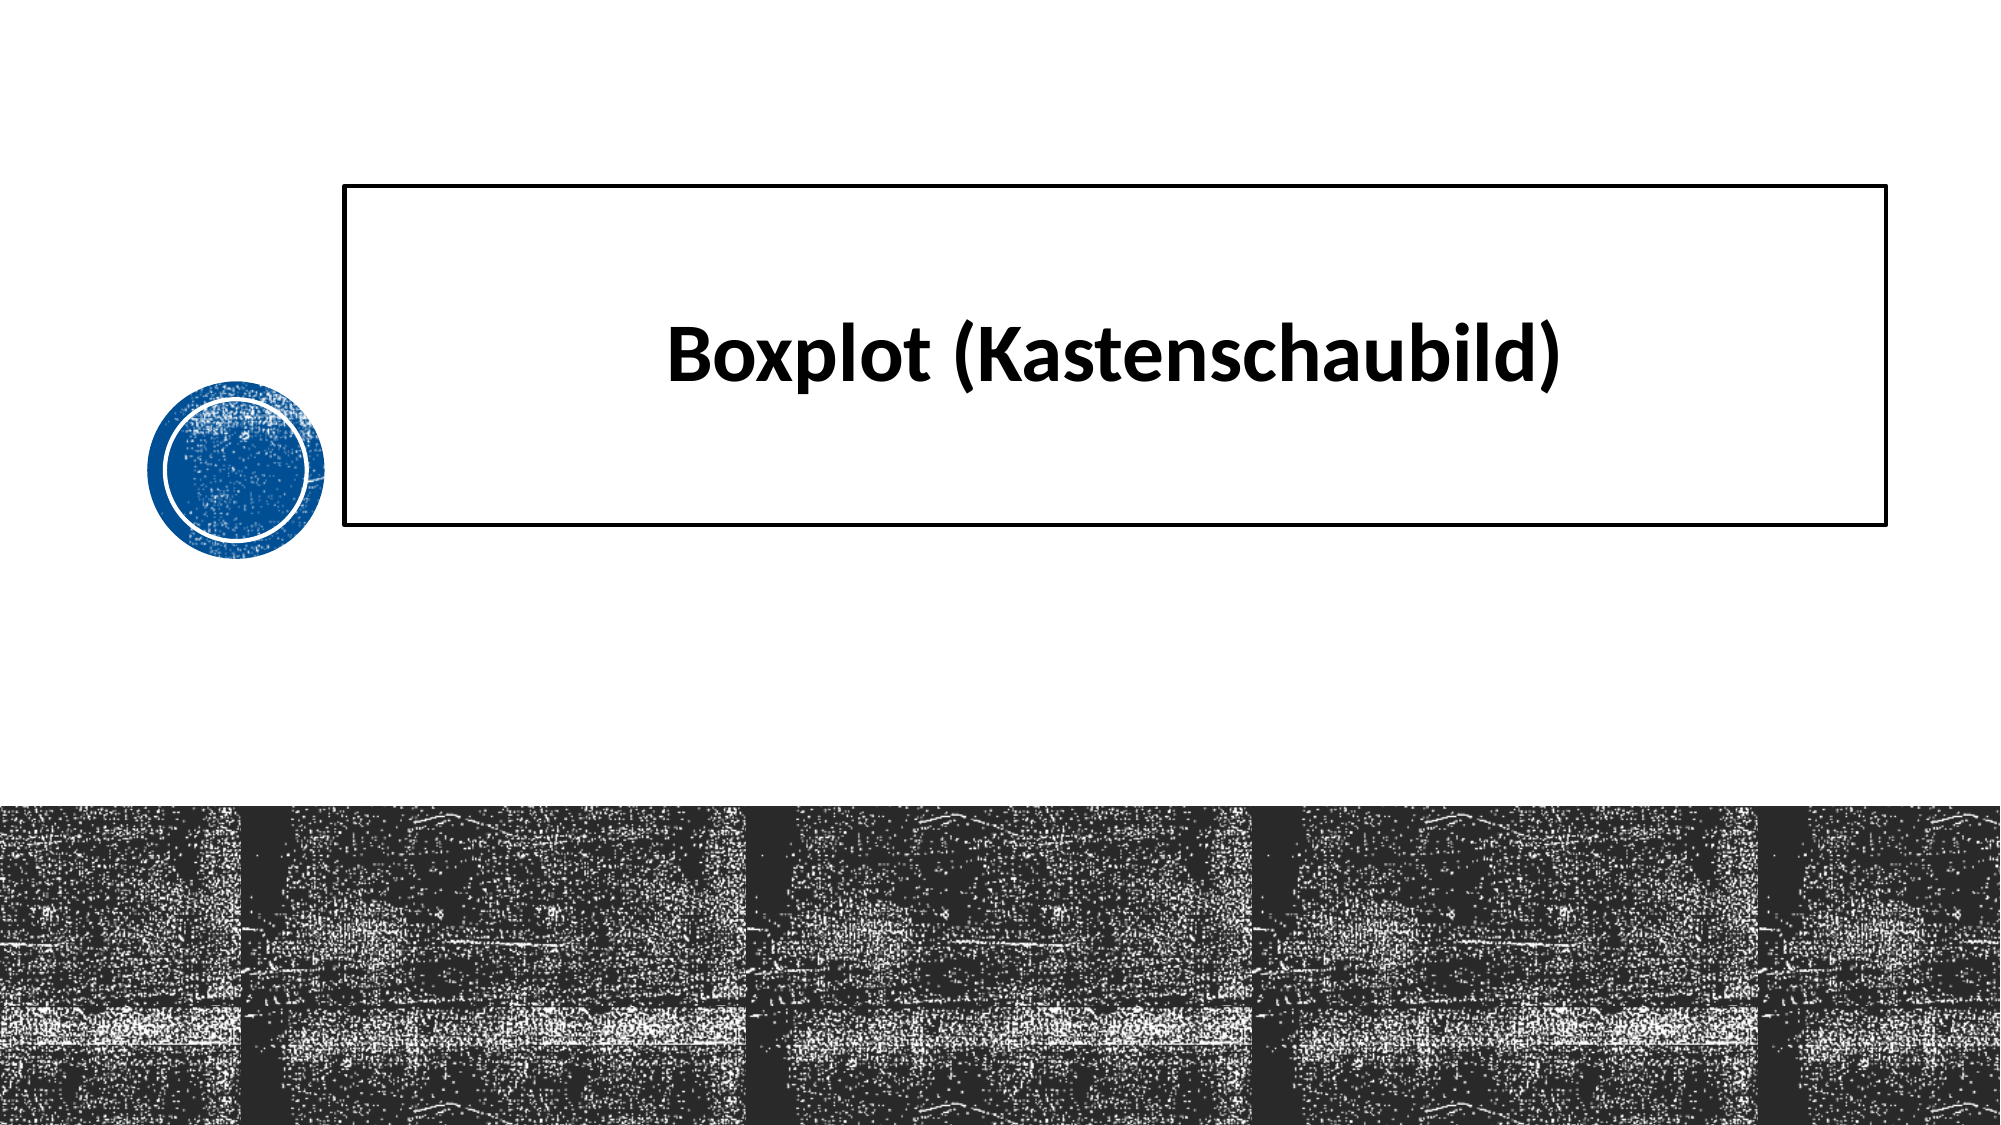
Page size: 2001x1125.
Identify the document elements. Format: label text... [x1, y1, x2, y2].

title Boxplot (Kastenschaubild) [344, 185, 1886, 526]
text_box mind. 25 % der Werte [0, 806, 2000, 1125]
